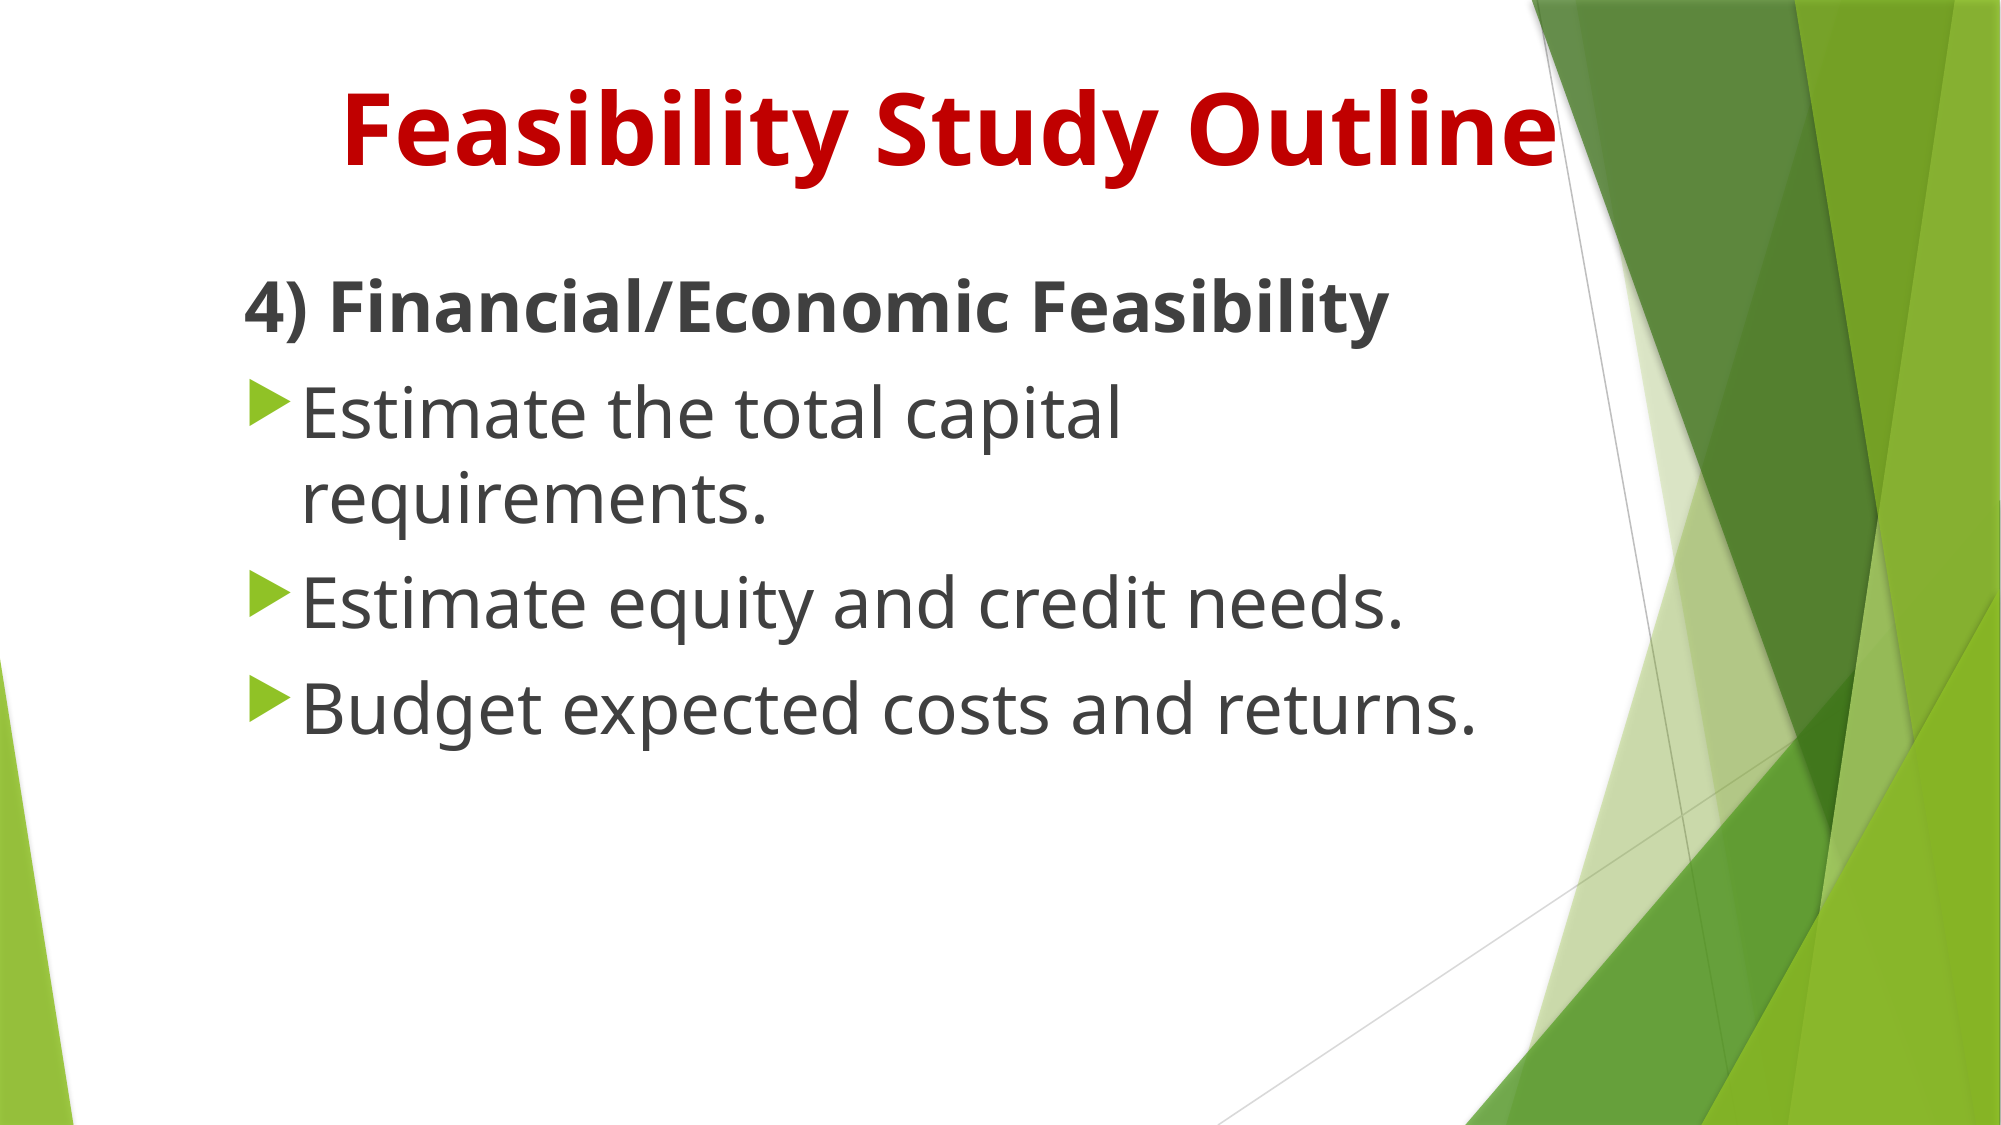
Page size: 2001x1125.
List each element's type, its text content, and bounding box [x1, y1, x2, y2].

list 4) Financial/Economic Feasibility Estimate the total capital requirements. Estimate equity and credit needs. Budget expected costs and returns. [229, 254, 1505, 1005]
title Feasibility Study Outline [324, 58, 1675, 225]
